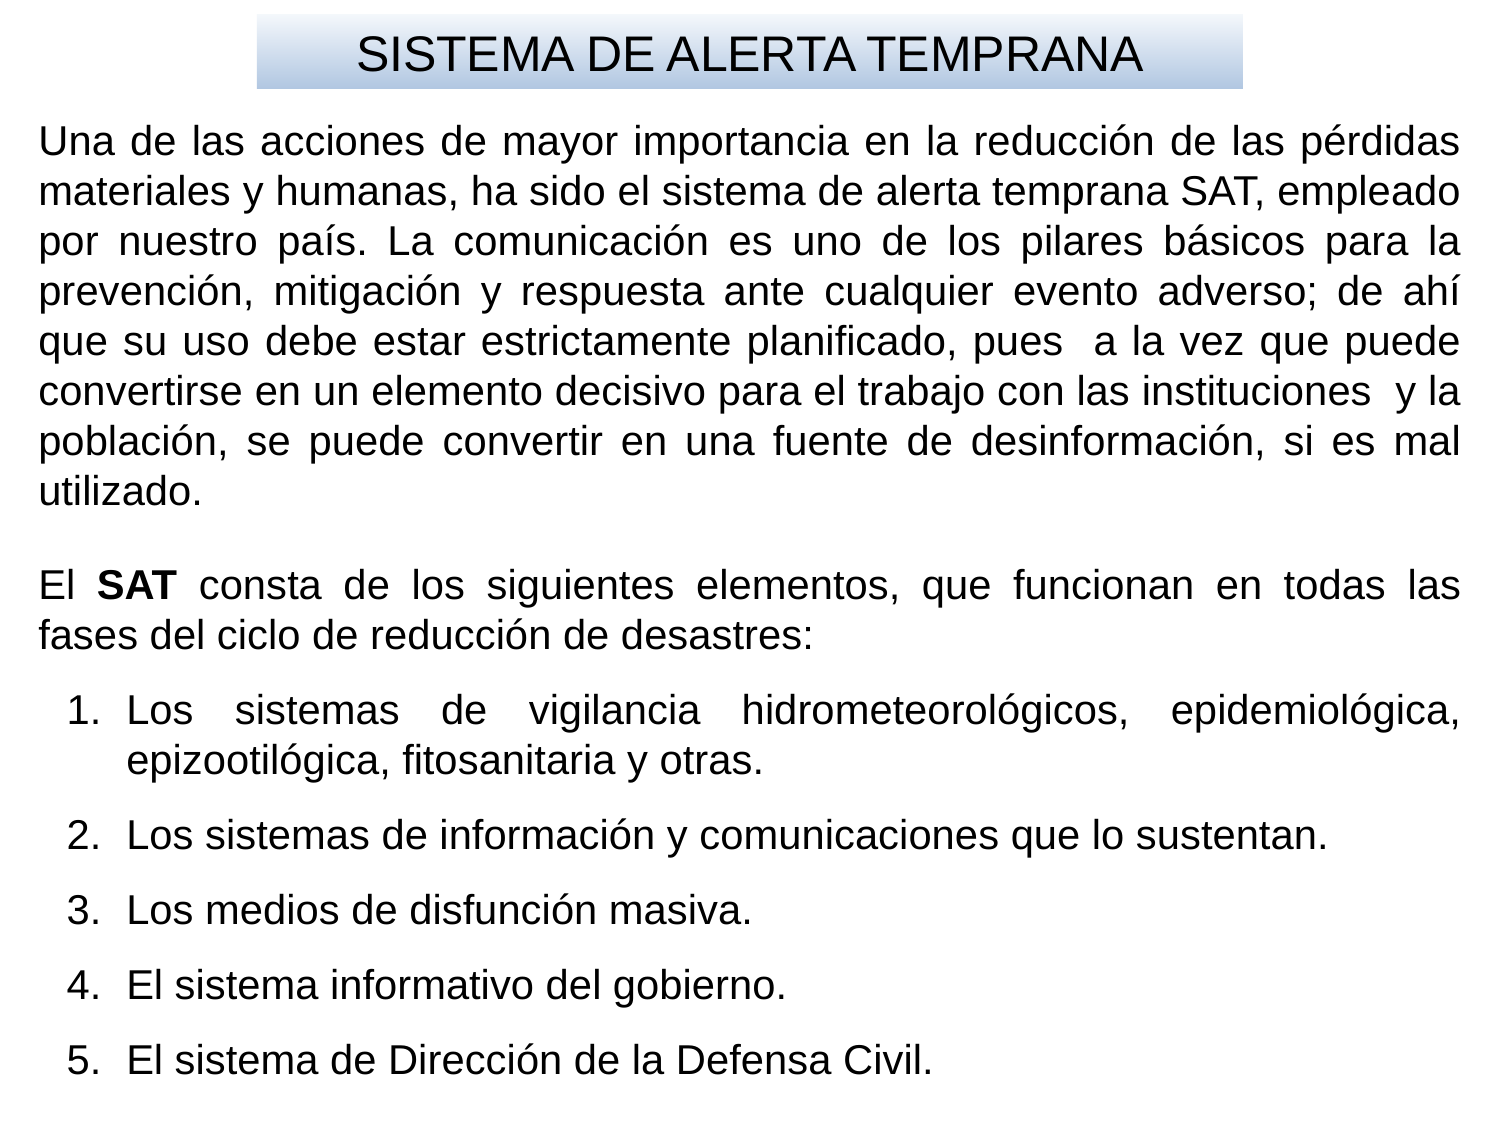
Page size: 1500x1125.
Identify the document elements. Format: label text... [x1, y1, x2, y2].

text_box El SAT consta de los siguientes elementos, que funcionan en todas las fases del ciclo de reducción de desastres: 1. Los sistemas de vigilancia hidrometeorológicos, epidemiológica, epizootilógica, fitosanitaria y otras. 2. Los sistemas de información y comunicaciones que lo sustentan. 3. Los medios de disfunción masiva. 4. El sistema informativo del gobierno. 5. El sistema de Dirección de la Defensa Civil. [23, 550, 1477, 1091]
text_box Una de las acciones de mayor importancia en la reducción de las pérdidas materiales y humanas, ha sido el sistema de alerta temprana SAT, empleado por nuestro país. La comunicación es uno de los pilares básicos para la prevención, mitigación y respuesta ante cualquier evento adverso; de ahí que su uso debe estar estrictamente planificado, pues a la vez que puede convertirse en un elemento decisivo para el trabajo con las instituciones y la población, se puede convertir en una fuente de desinformación, si es mal utilizado. [23, 106, 1477, 522]
text_box SISTEMA DE ALERTA TEMPRANA [256, 14, 1243, 89]
